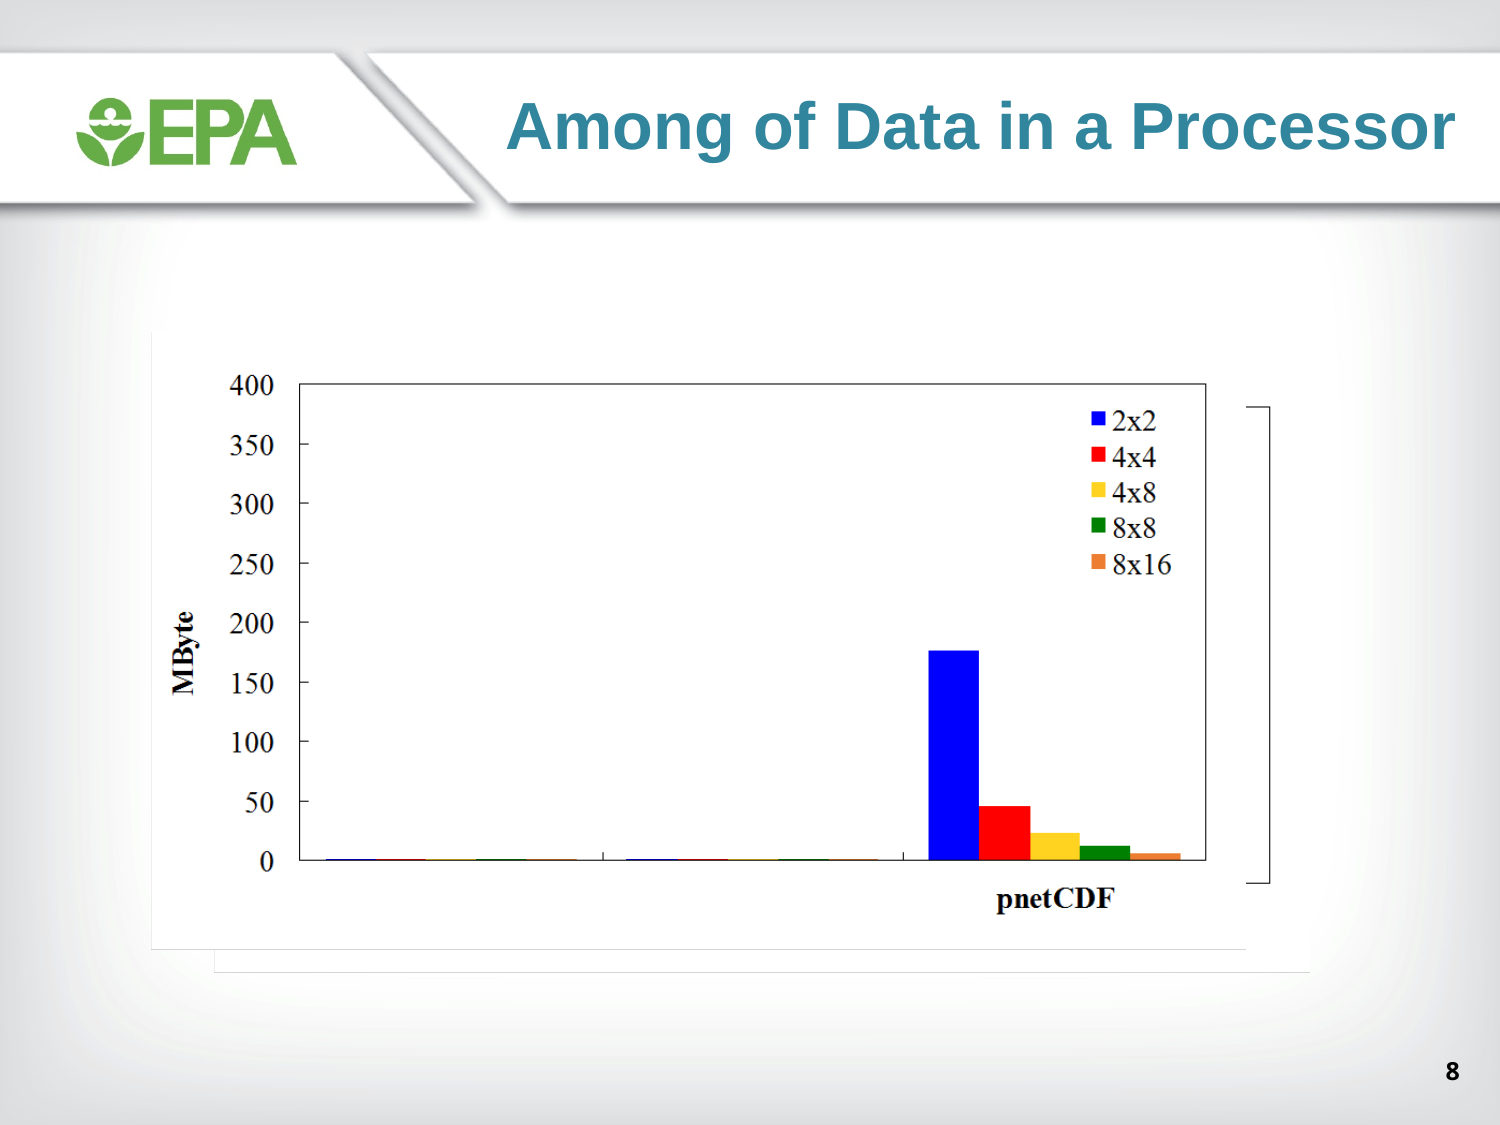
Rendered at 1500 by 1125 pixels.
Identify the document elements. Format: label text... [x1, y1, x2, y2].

picture [0, 0, 1500, 1125]
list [213, 354, 1310, 976]
list Among of Data in a Processor [487, 74, 1476, 188]
slide_number 8 [1074, 1042, 1475, 1103]
